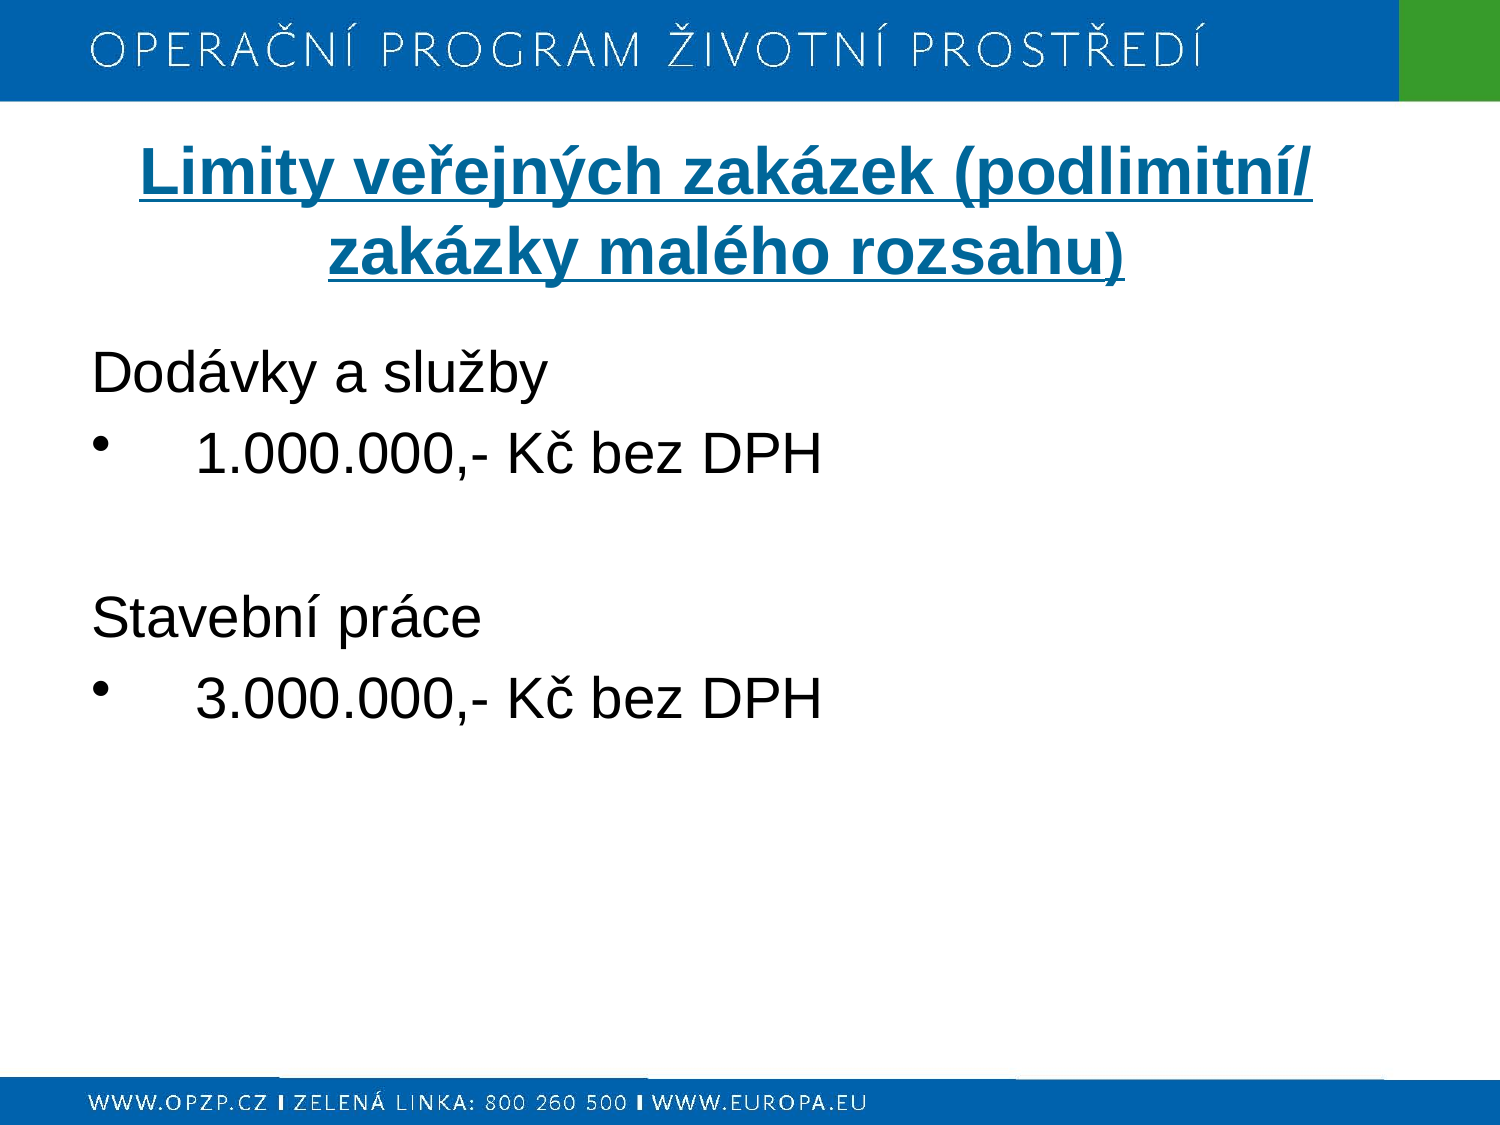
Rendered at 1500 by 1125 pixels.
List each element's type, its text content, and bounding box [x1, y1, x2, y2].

list Dodávky a služby 1.000.000,- Kč bez DPH Stavební práce 3.000.000,- Kč bez DPH [46, 326, 1442, 1067]
title Limity veřejných zakázek (podlimitní/ zakázky malého rozsahu) [64, 113, 1388, 303]
picture [0, 0, 1500, 1125]
